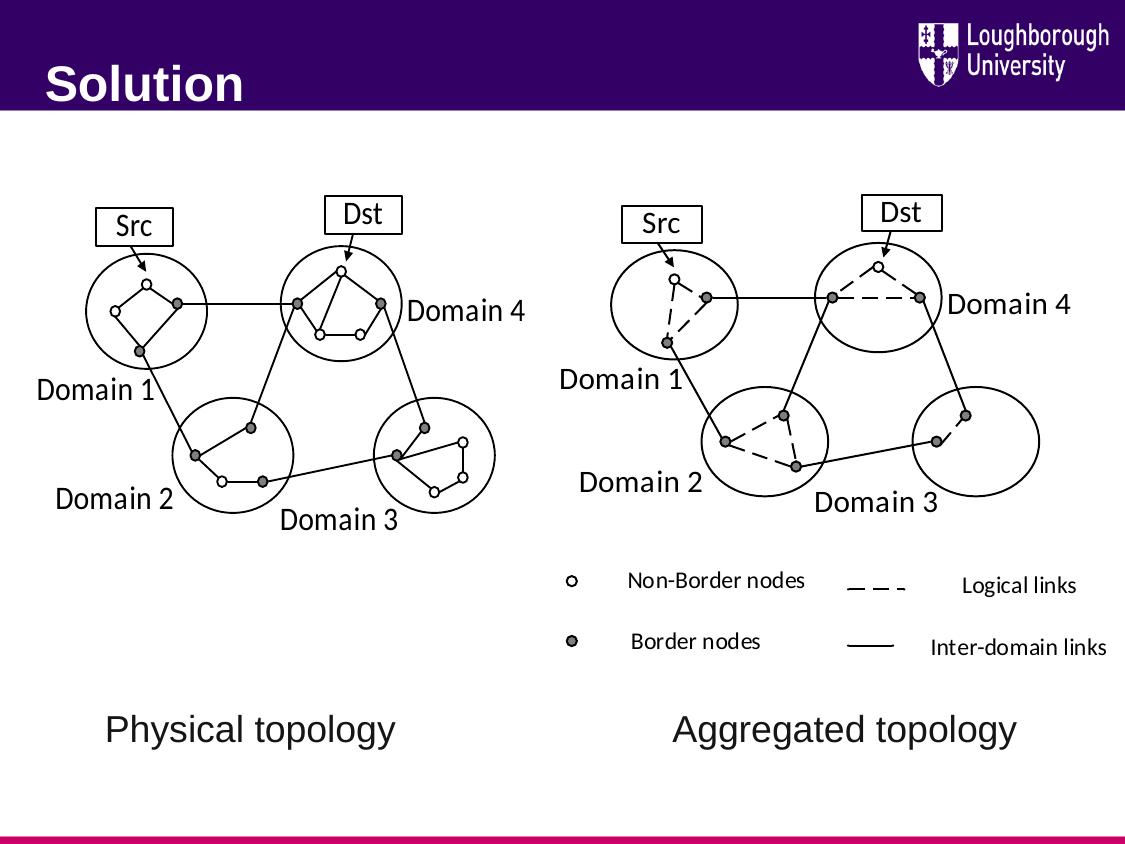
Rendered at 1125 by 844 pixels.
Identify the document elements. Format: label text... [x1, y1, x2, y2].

text_box Physical topology [89, 697, 438, 758]
picture [0, 0, 1125, 844]
text_box Solution [30, 43, 536, 119]
text_box Aggregated topology [657, 697, 1035, 758]
